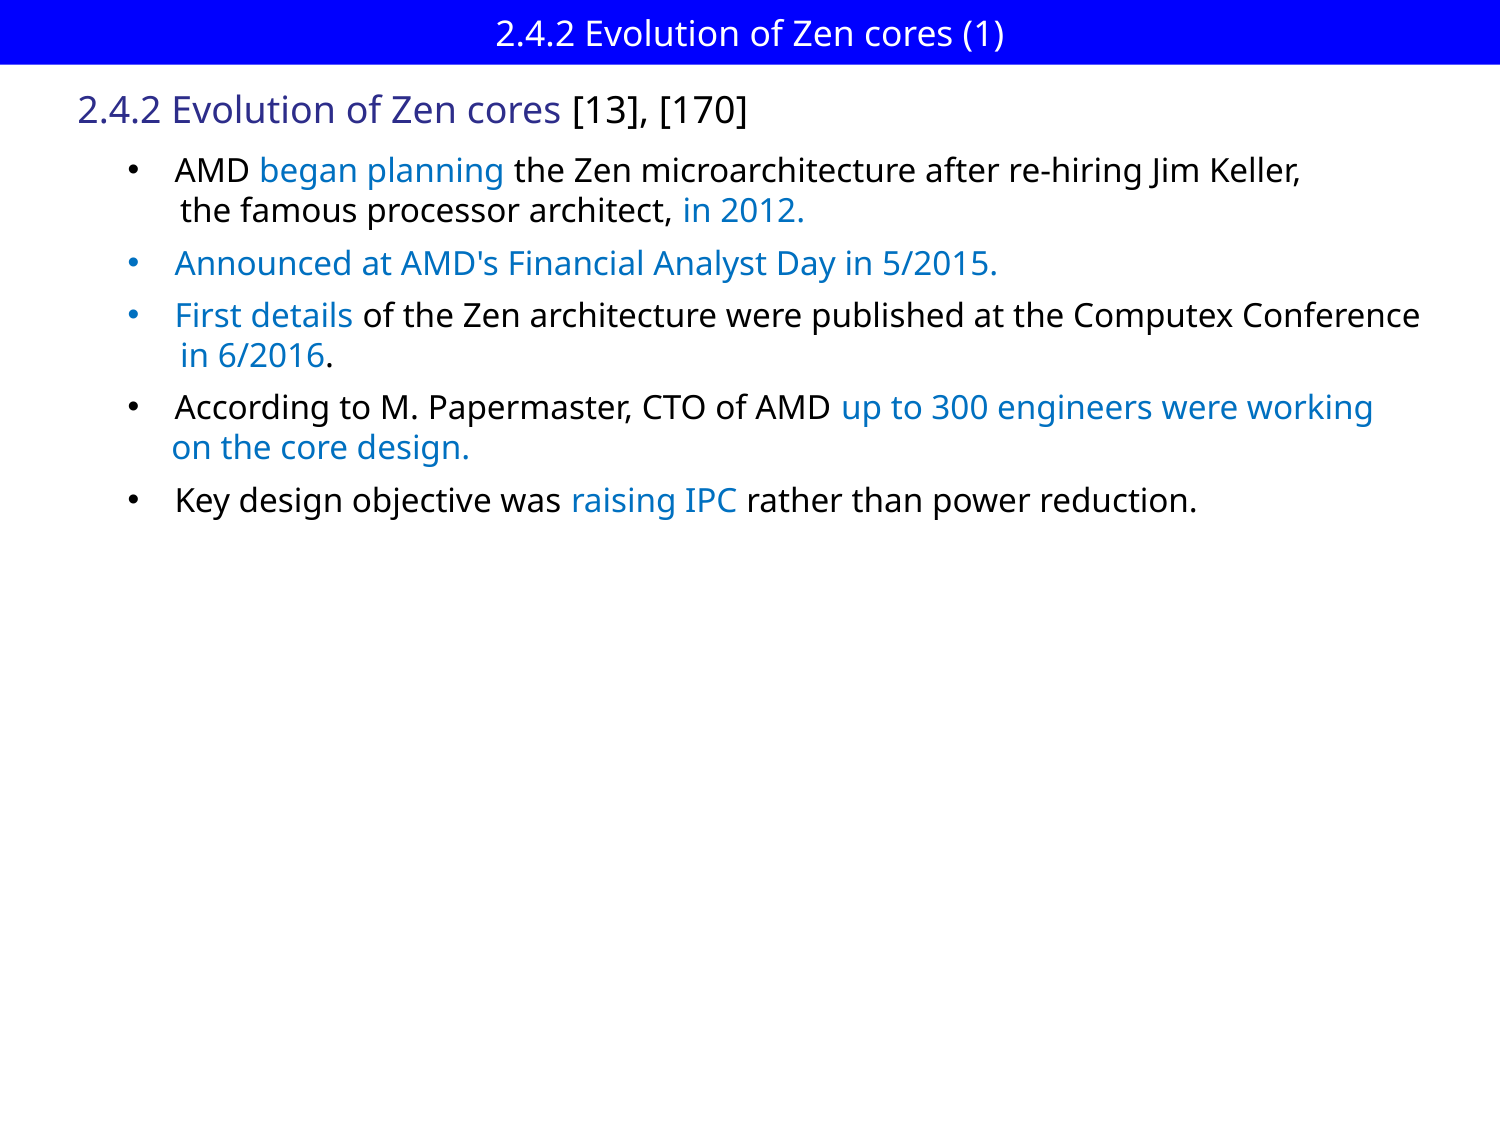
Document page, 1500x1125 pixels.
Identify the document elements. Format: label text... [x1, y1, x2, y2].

text_box 2.4.2 Evolution of Zen cores [13], [170] [62, 78, 773, 139]
text_box AMD began planning the Zen microarchitecture after re-hiring Jim Keller, the famous processor architect, in 2012. Announced at AMD's Financial Analyst Day in 5/2015. First details of the Zen architecture were published at the Computex Conference in 6/2016. According to M. Papermaster, CTO of AMD up to 300 engineers were working on the core design. Key design objective was raising IPC rather than power reduction. [113, 142, 1438, 527]
title 2.4.2 Evolution of Zen cores (1) [0, 0, 1500, 65]
